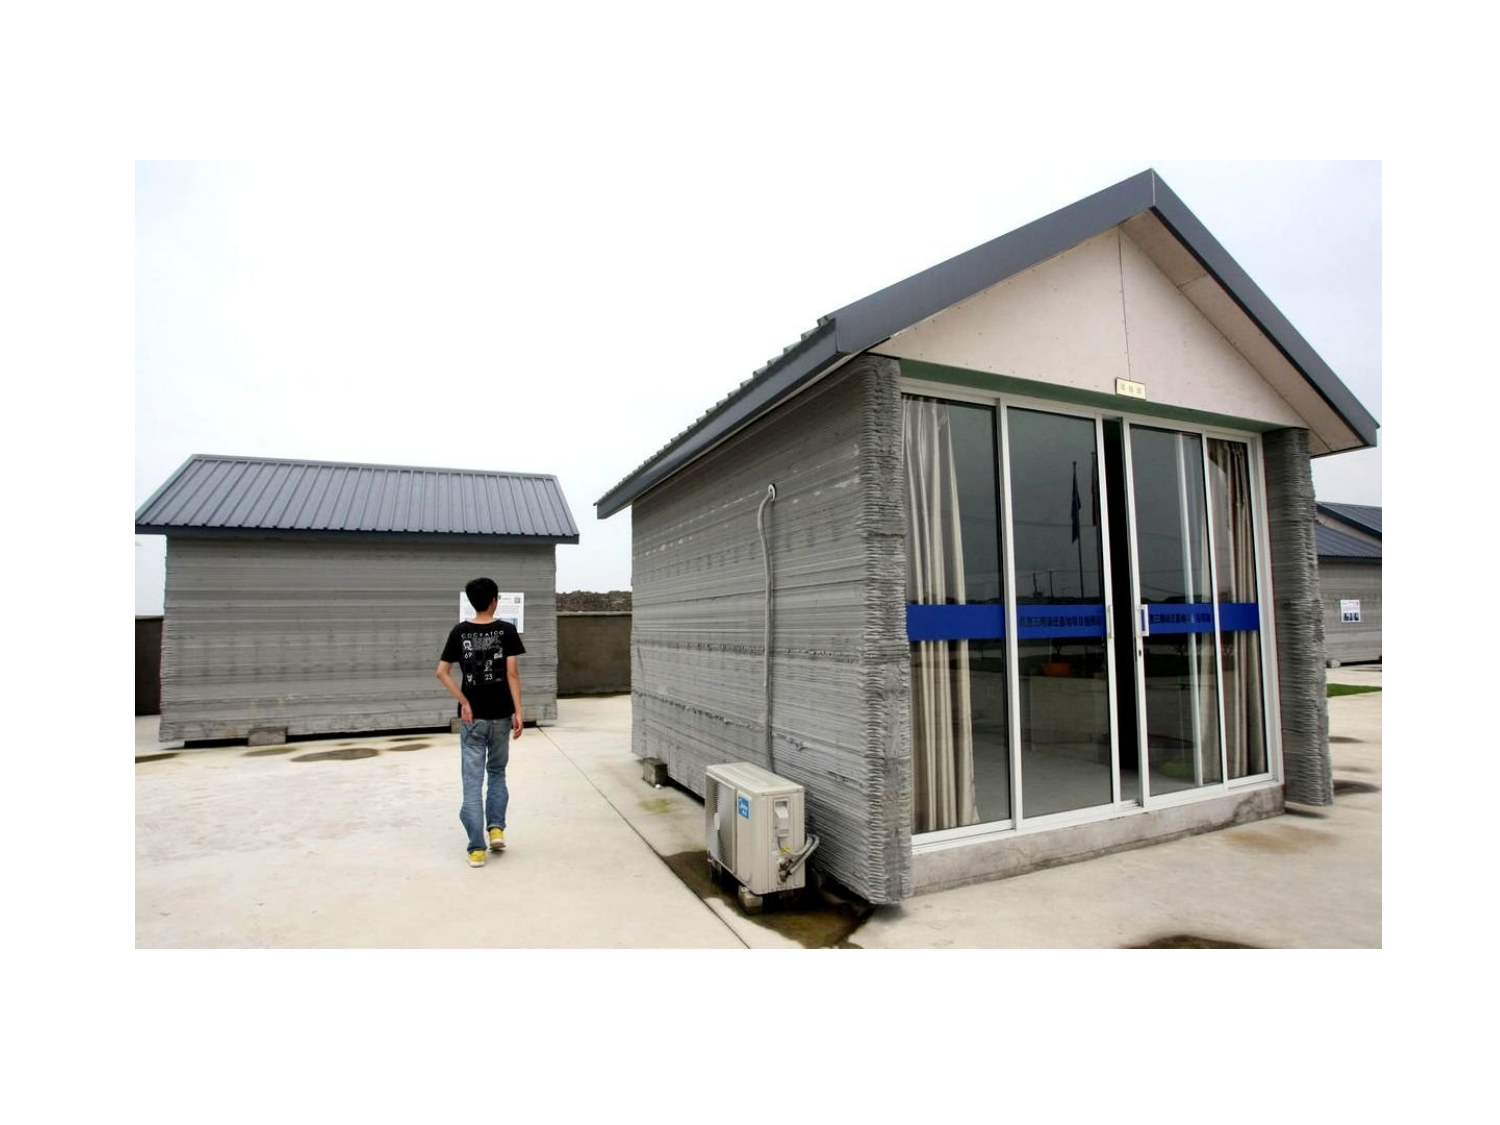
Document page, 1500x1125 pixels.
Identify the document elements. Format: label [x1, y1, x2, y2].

picture [135, 160, 1383, 949]
